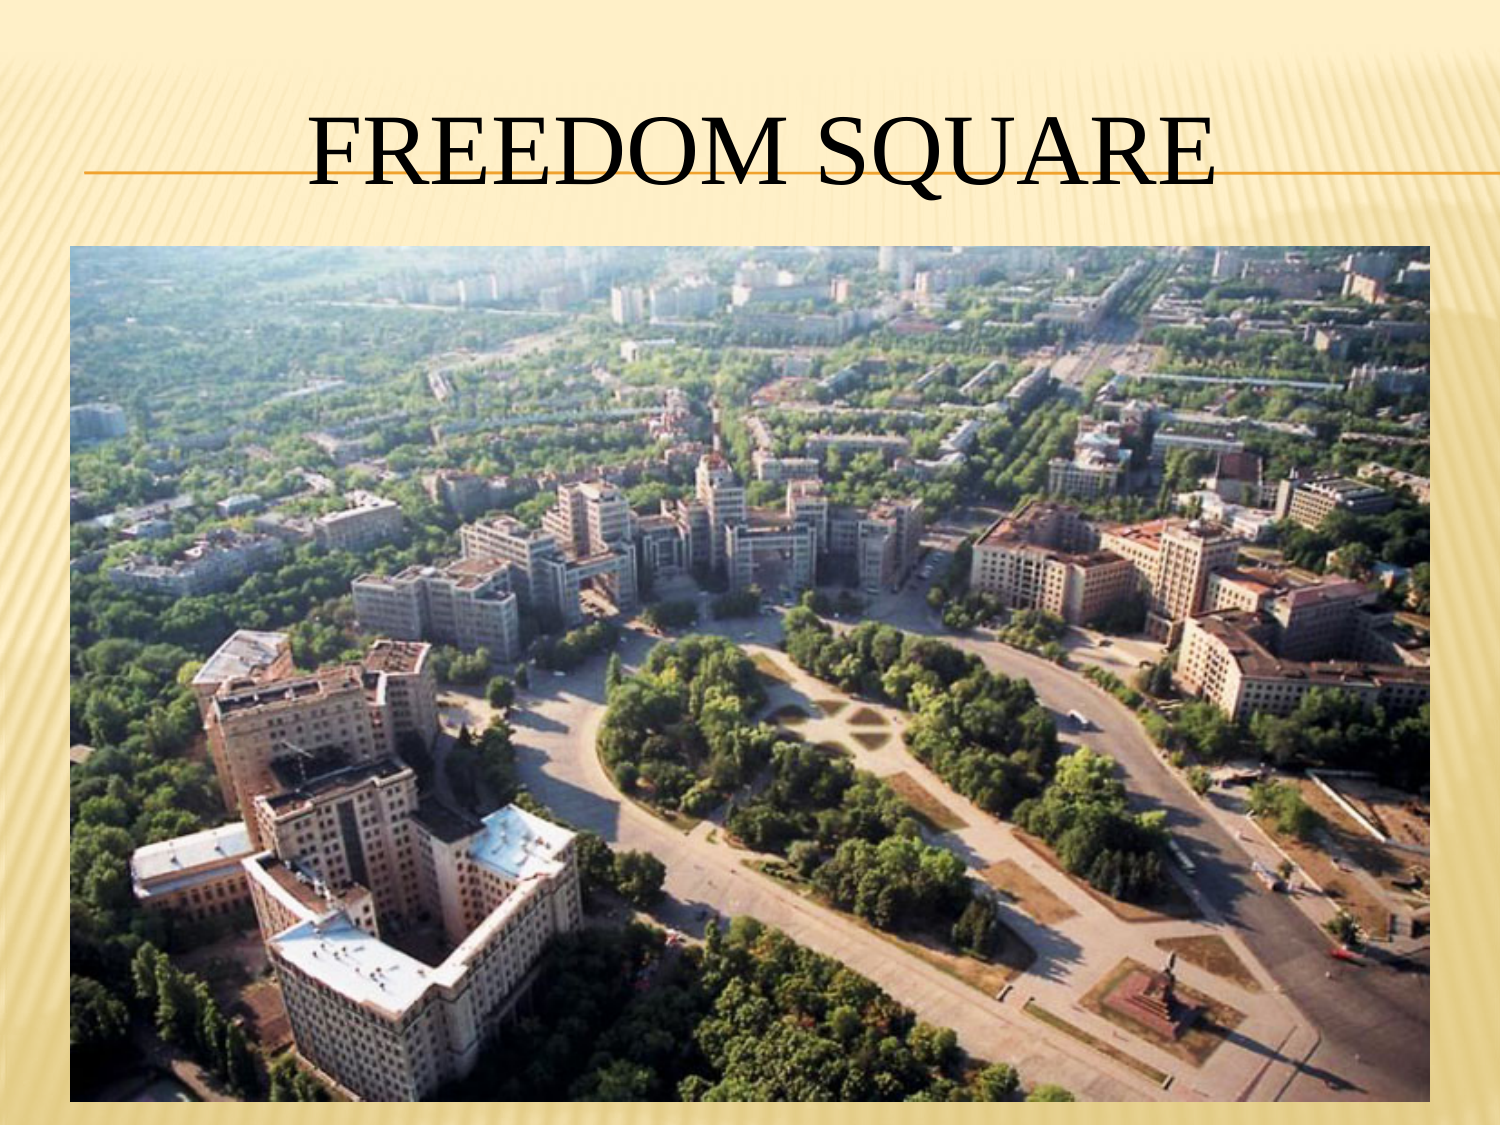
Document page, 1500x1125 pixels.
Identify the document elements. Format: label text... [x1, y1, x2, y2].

title Freedom Square [50, 75, 1475, 213]
picture [70, 245, 1430, 1102]
